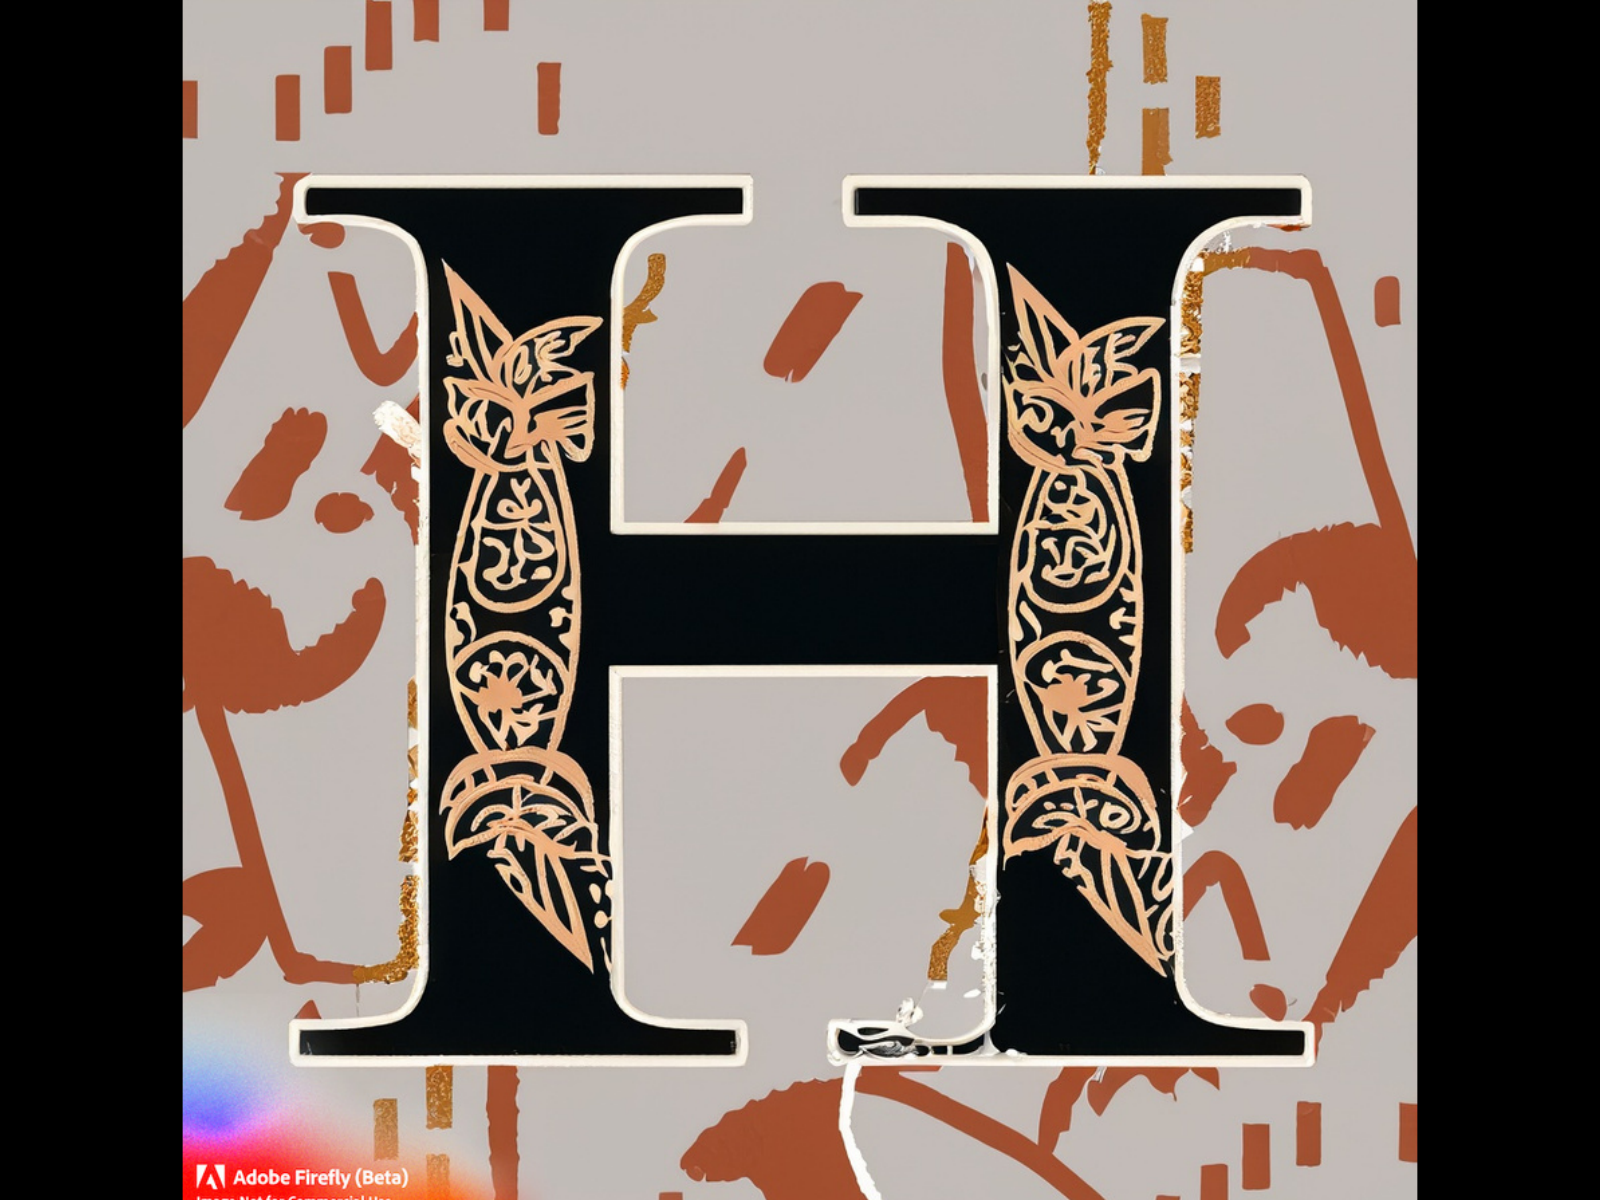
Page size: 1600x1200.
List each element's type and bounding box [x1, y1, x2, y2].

text_box [182, 0, 1418, 1200]
